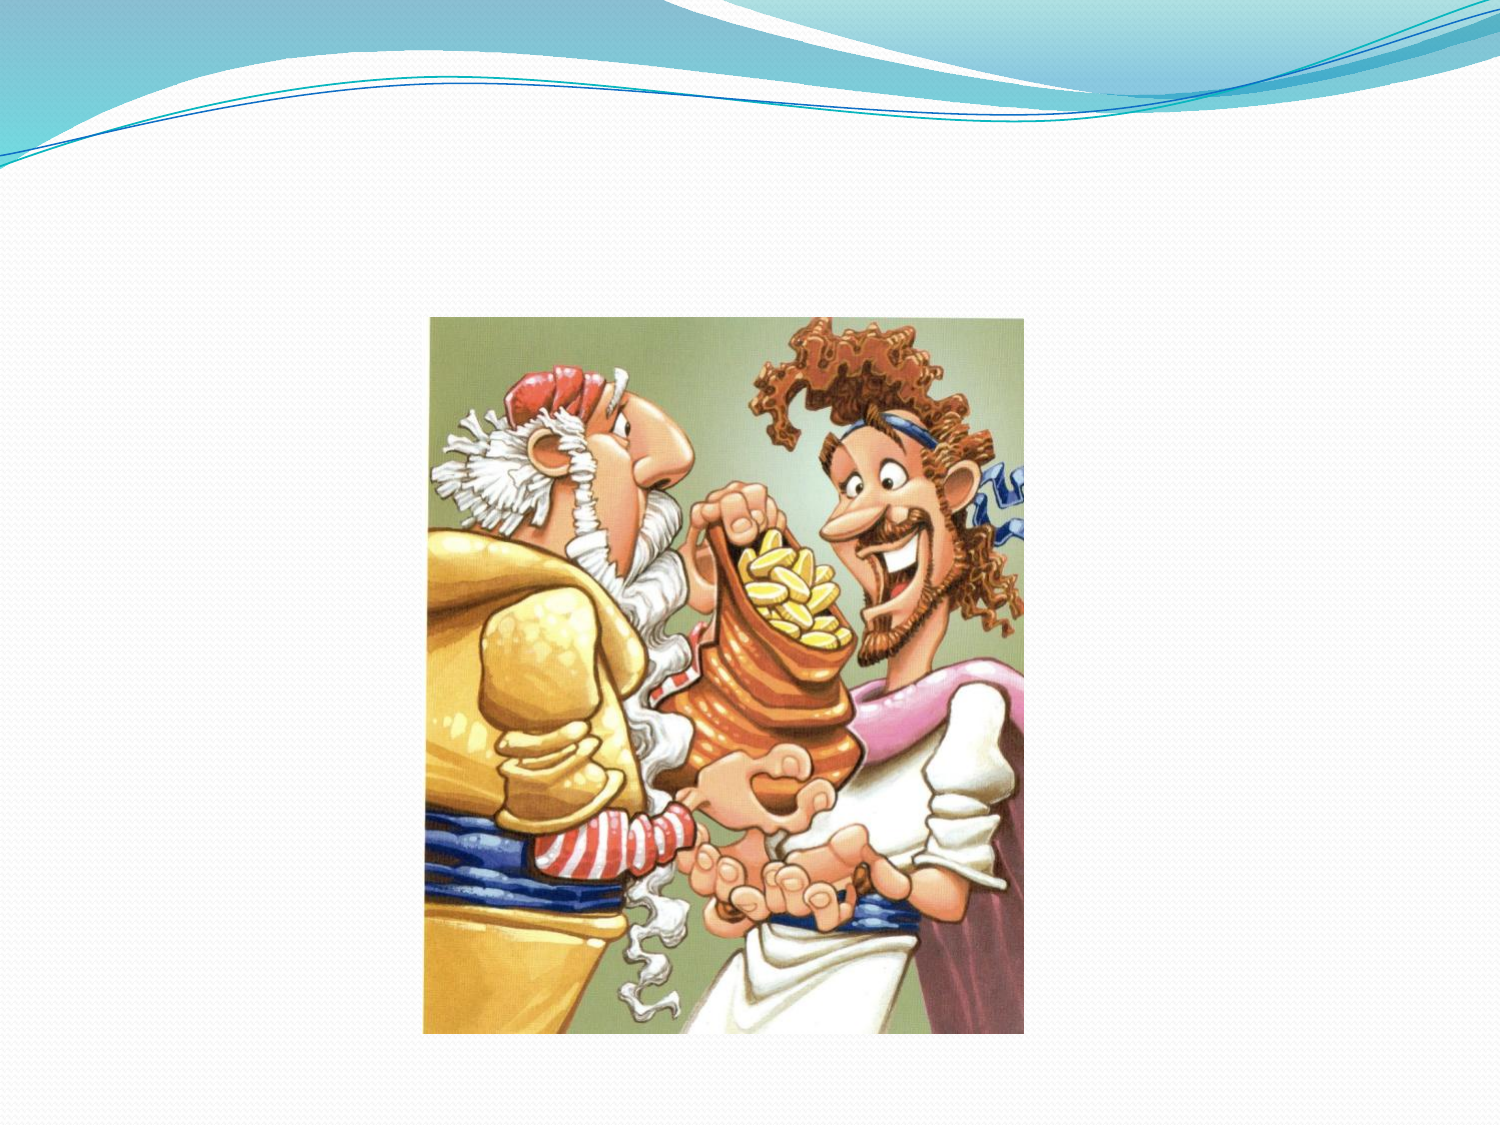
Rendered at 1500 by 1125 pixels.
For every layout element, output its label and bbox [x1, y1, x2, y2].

list [422, 317, 1025, 1034]
